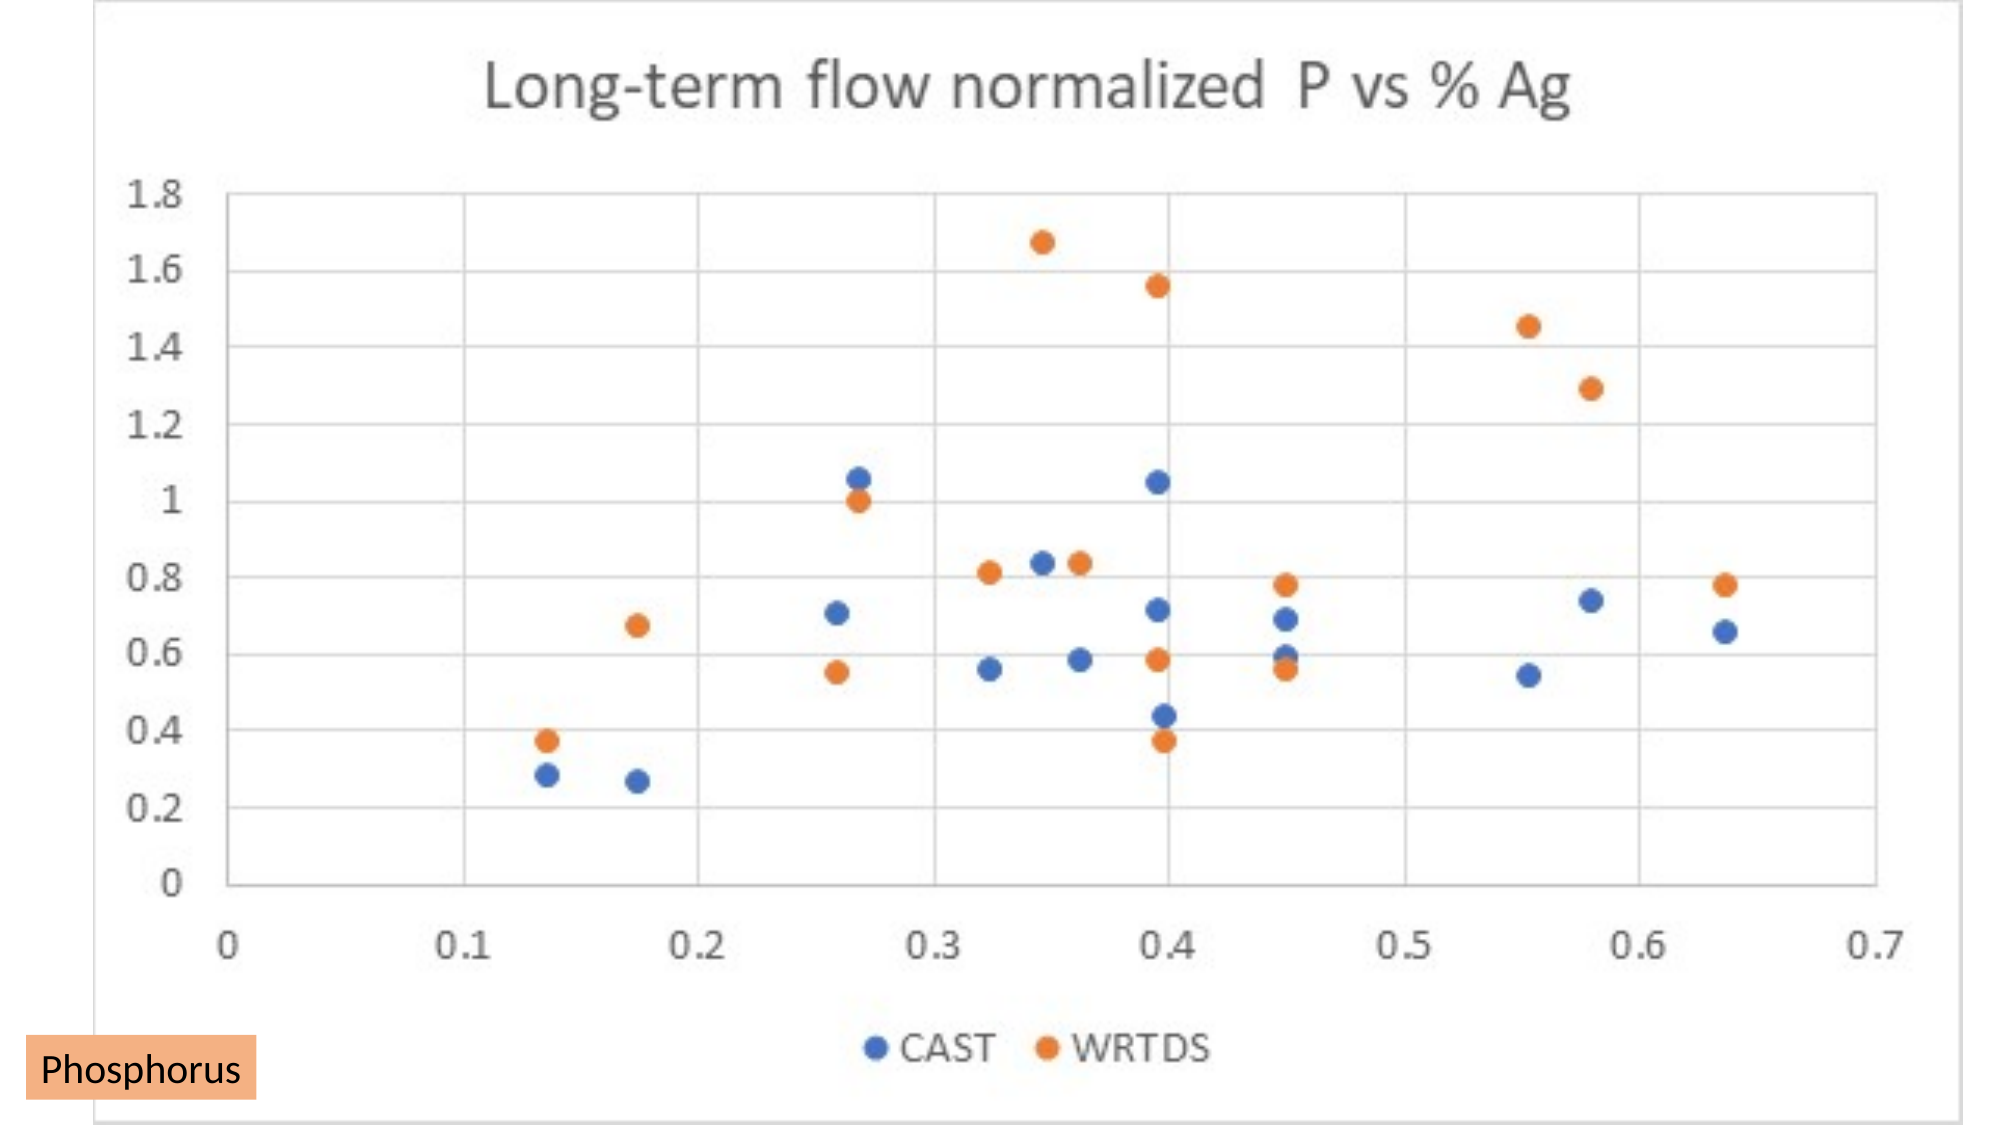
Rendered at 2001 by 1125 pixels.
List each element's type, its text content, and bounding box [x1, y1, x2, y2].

text_box Phosphorus [26, 1034, 93, 1100]
picture [93, 0, 1963, 1125]
